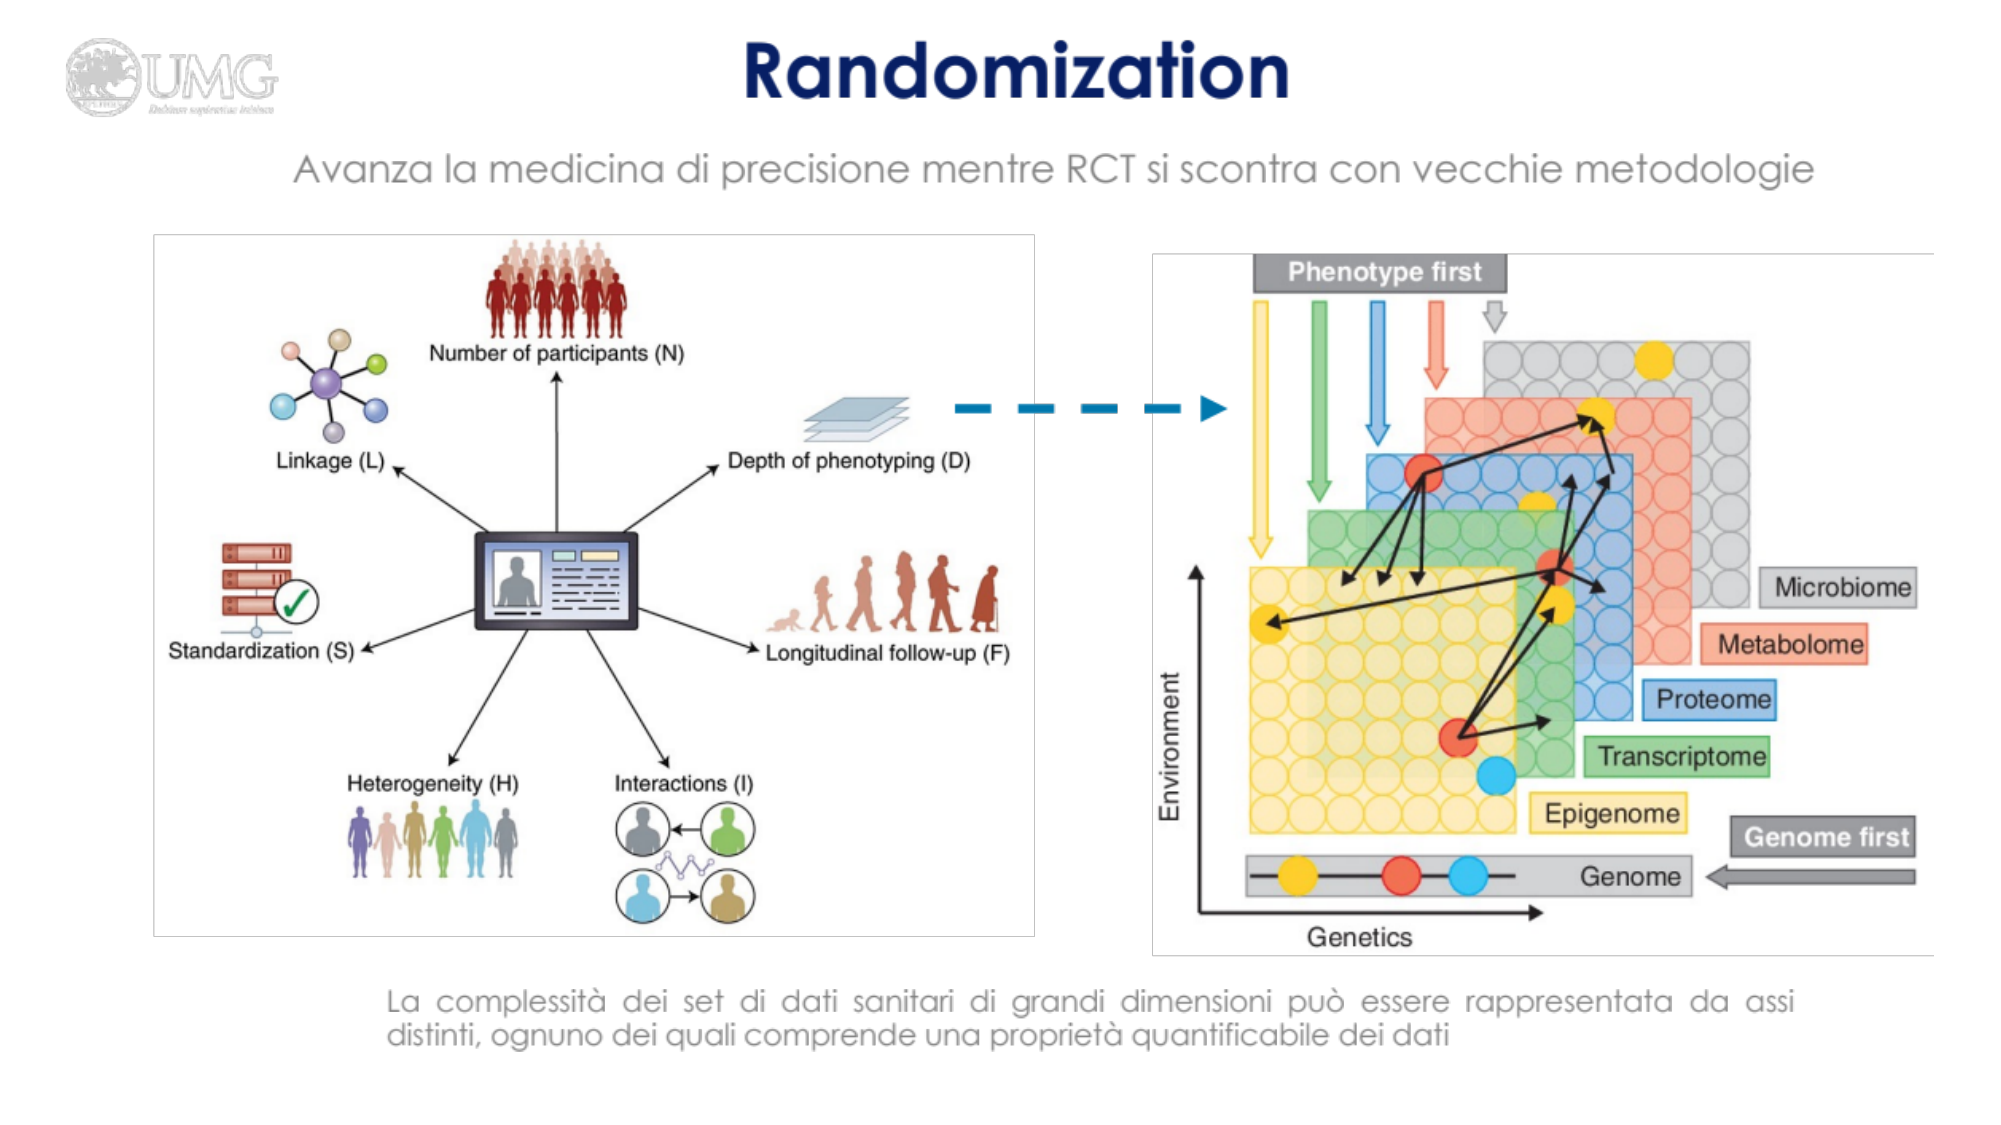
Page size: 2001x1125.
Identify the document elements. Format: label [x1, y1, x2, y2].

picture [65, 0, 1935, 1068]
